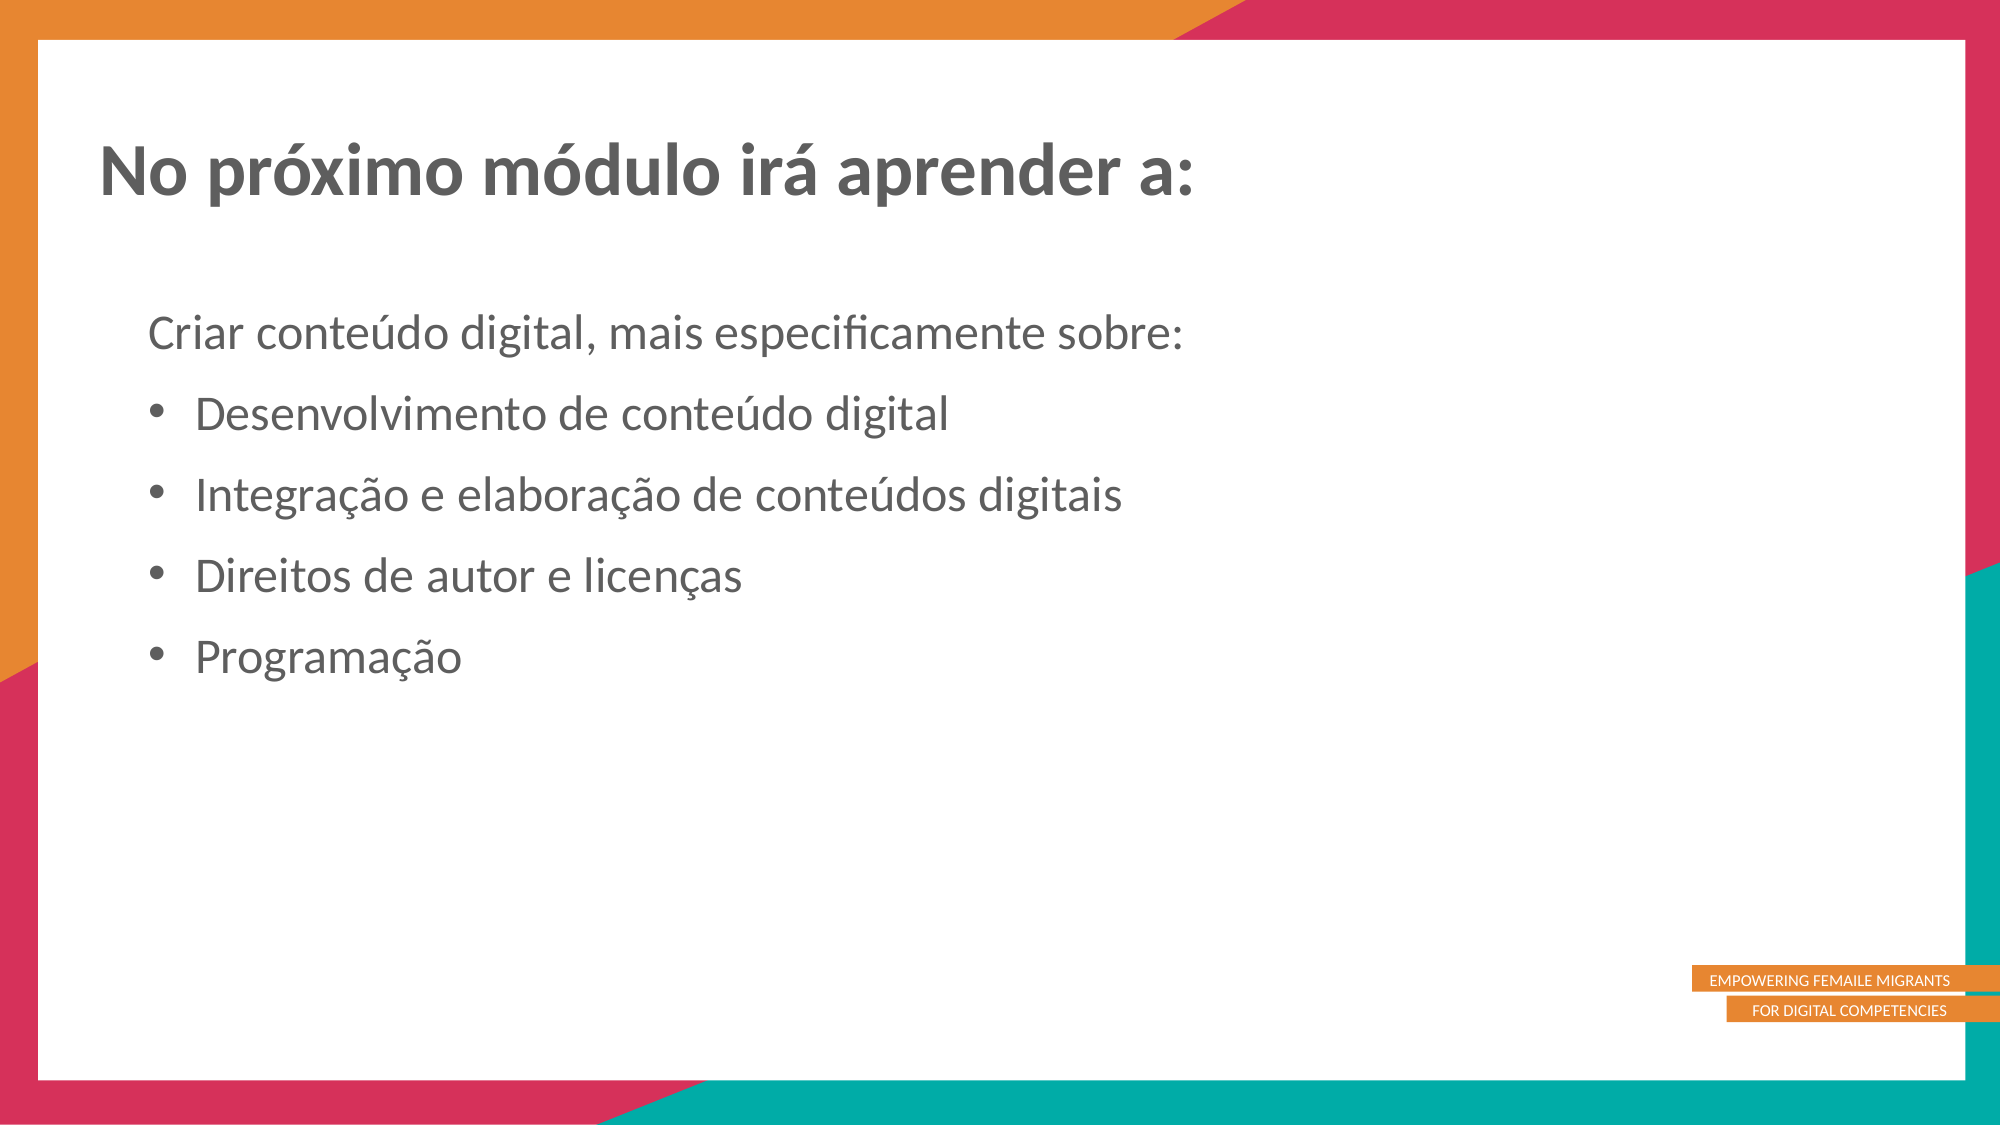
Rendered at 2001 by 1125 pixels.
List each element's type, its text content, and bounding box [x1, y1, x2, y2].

list Criar conteúdo digital, mais especificamente sobre: Desenvolvimento de conteúdo digital Integração e elaboração de conteúdos digitais Direitos de autor e licenças Programação [133, 292, 1964, 873]
list No próximo módulo irá aprender a: [84, 123, 1918, 262]
